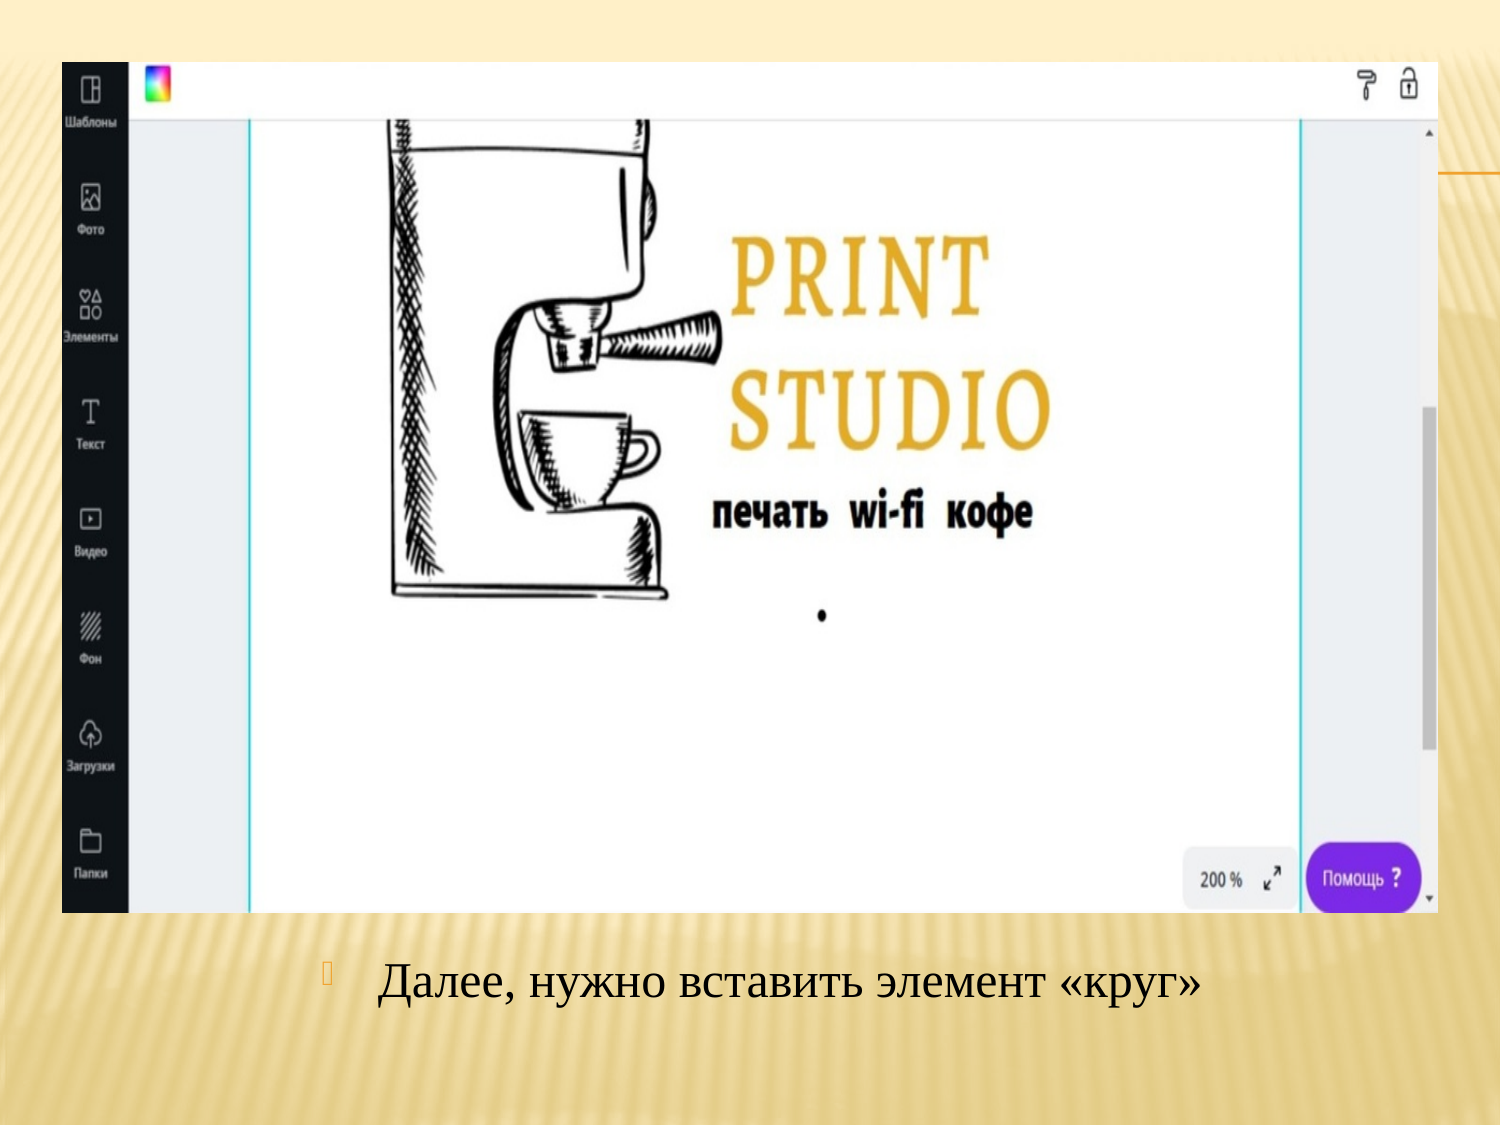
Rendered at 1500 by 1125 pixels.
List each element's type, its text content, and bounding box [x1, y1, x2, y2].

picture [62, 62, 1438, 913]
list Далее, нужно вставить элемент «круг» [50, 940, 1475, 1125]
